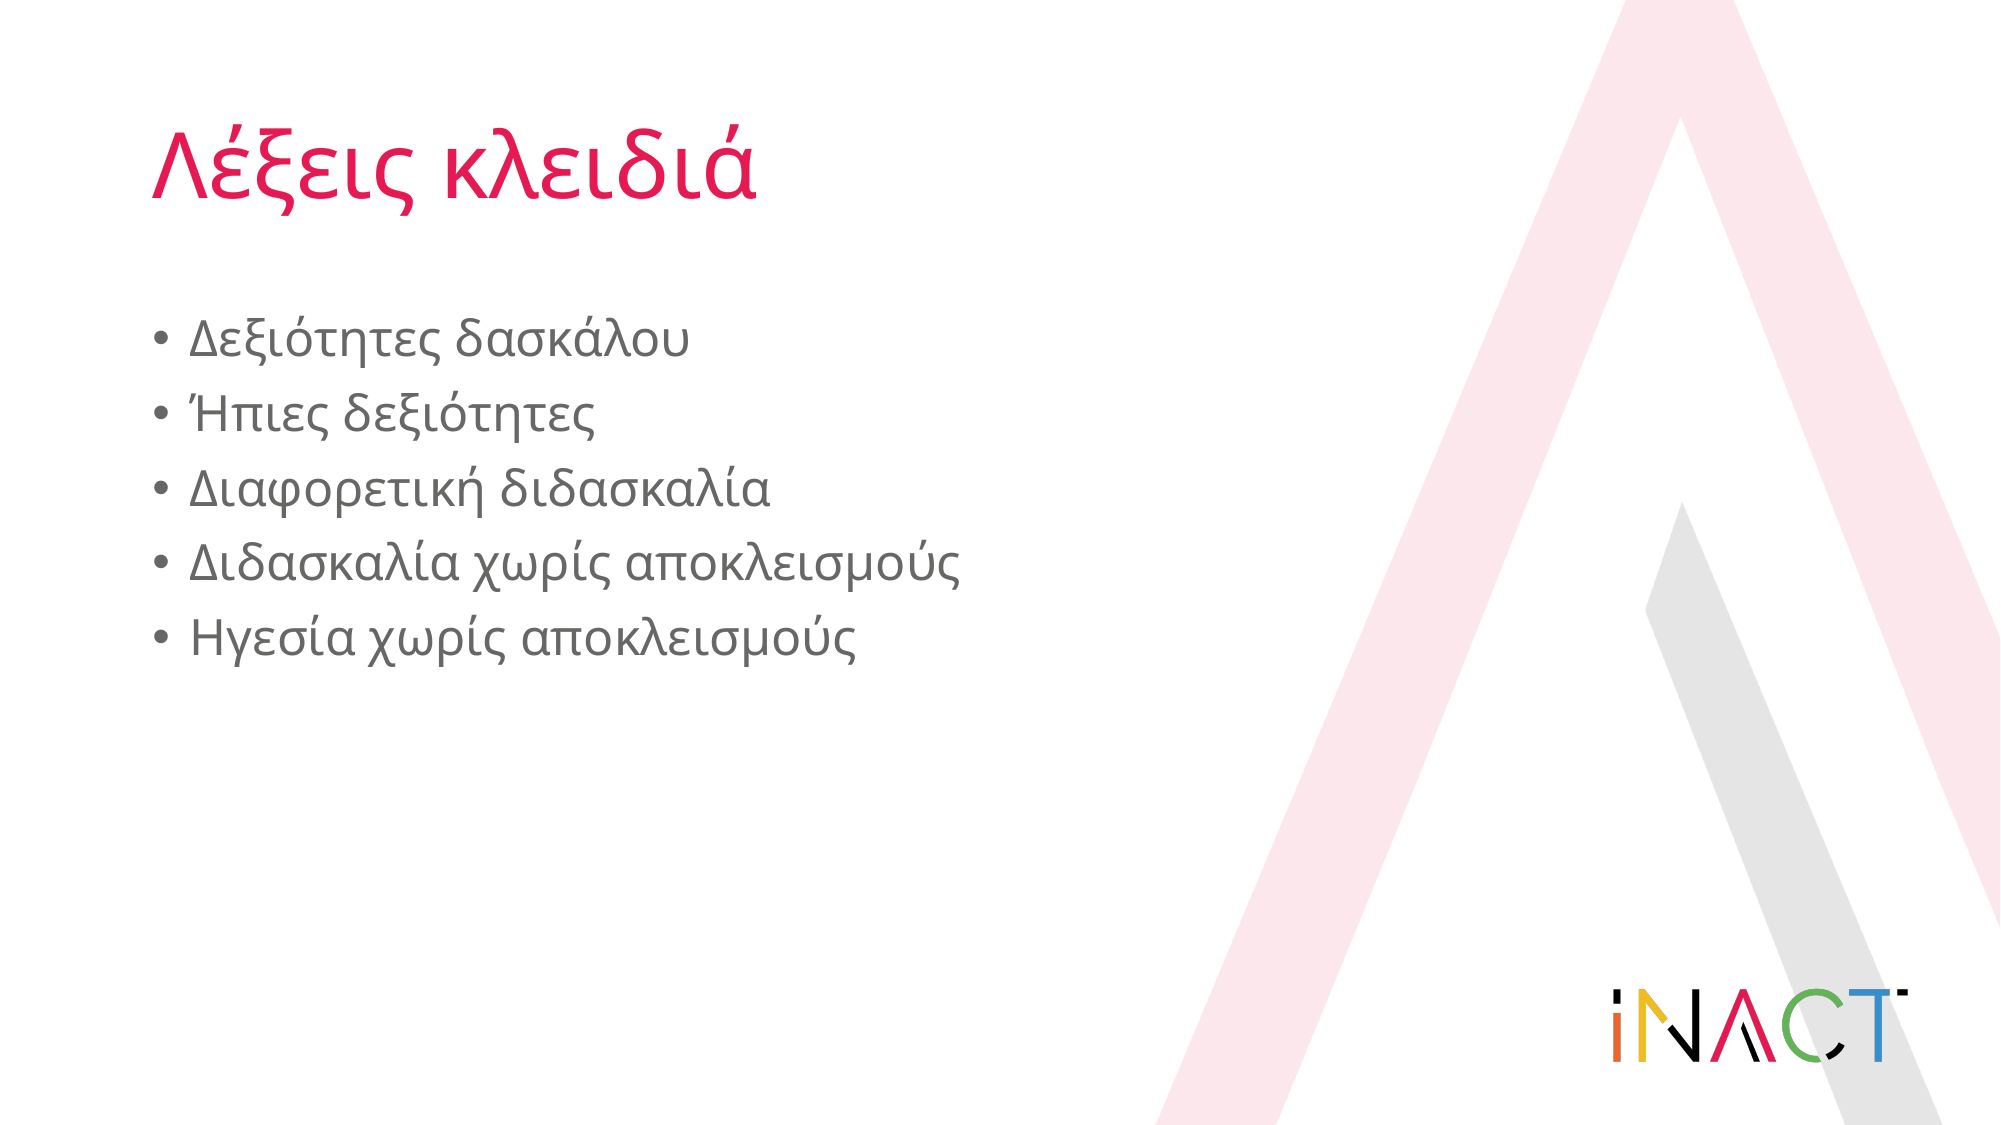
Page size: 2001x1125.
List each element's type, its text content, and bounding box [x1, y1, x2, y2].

picture [1148, 0, 2001, 1125]
list Δεξιότητες δασκάλου Ήπιες δεξιότητες Διαφορετική διδασκαλία Διδασκαλία χωρίς αποκλεισμούς Ηγεσία χωρίς αποκλεισμούς [137, 305, 1863, 1020]
title Λέξεις κλειδιά [137, 59, 1863, 278]
